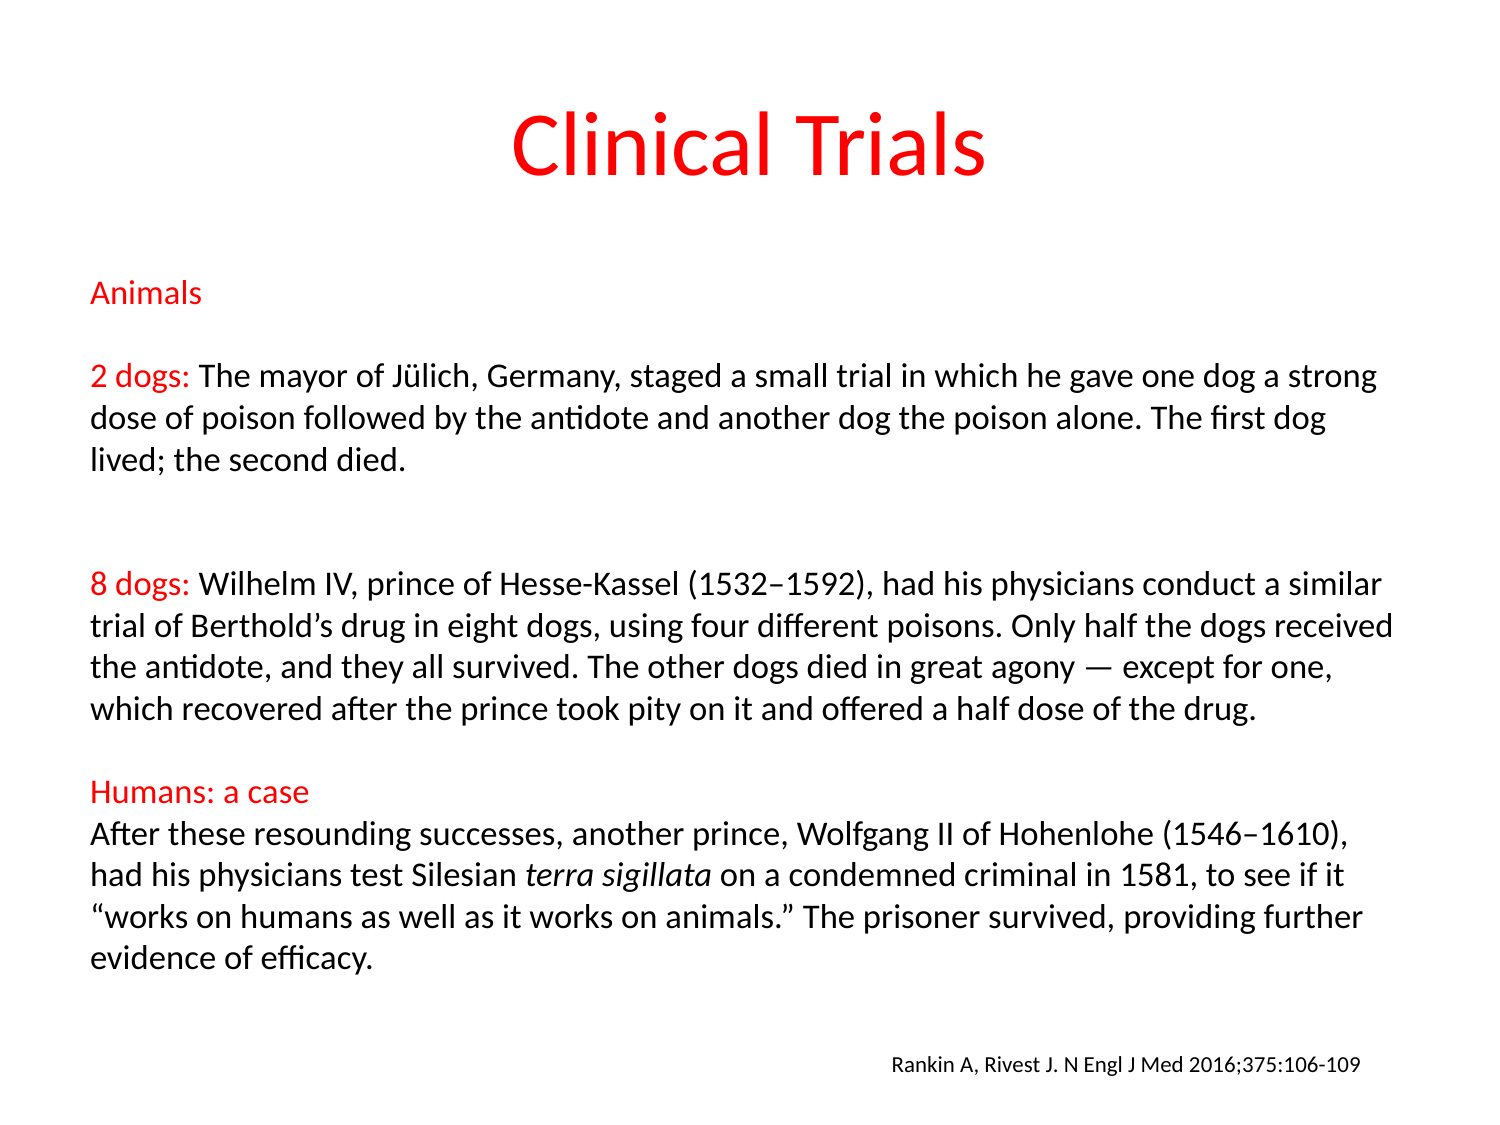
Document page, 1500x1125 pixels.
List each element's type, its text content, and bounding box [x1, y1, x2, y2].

title Clinical Trials [75, 45, 1425, 233]
list Animals 2 dogs: The mayor of Jülich, Germany, staged a small trial in which he gave one dog a strong dose of poison followed by the antidote and another dog the poison alone. The first dog lived; the second died. 8 dogs: Wilhelm IV, prince of Hesse-Kassel (1532–1592), had his physicians conduct a similar trial of Berthold’s drug in eight dogs, using four different poisons. Only half the dogs received the antidote, and they all survived. The other dogs died in great agony — except for one, which recovered after the prince took pity on it and offered a half dose of the drug. Humans: a case After these resounding successes, another prince, Wolfgang II of Hohenlohe (1546–1610), had his physicians test Silesian terra sigillata on a condemned criminal in 1581, to see if it “works on humans as well as it works on animals.” The prisoner survived, providing further evidence of efficacy. [75, 262, 1425, 1005]
text_box Rankin A, Rivest J. N Engl J Med 2016;375:106-109 [891, 1036, 1402, 1089]
